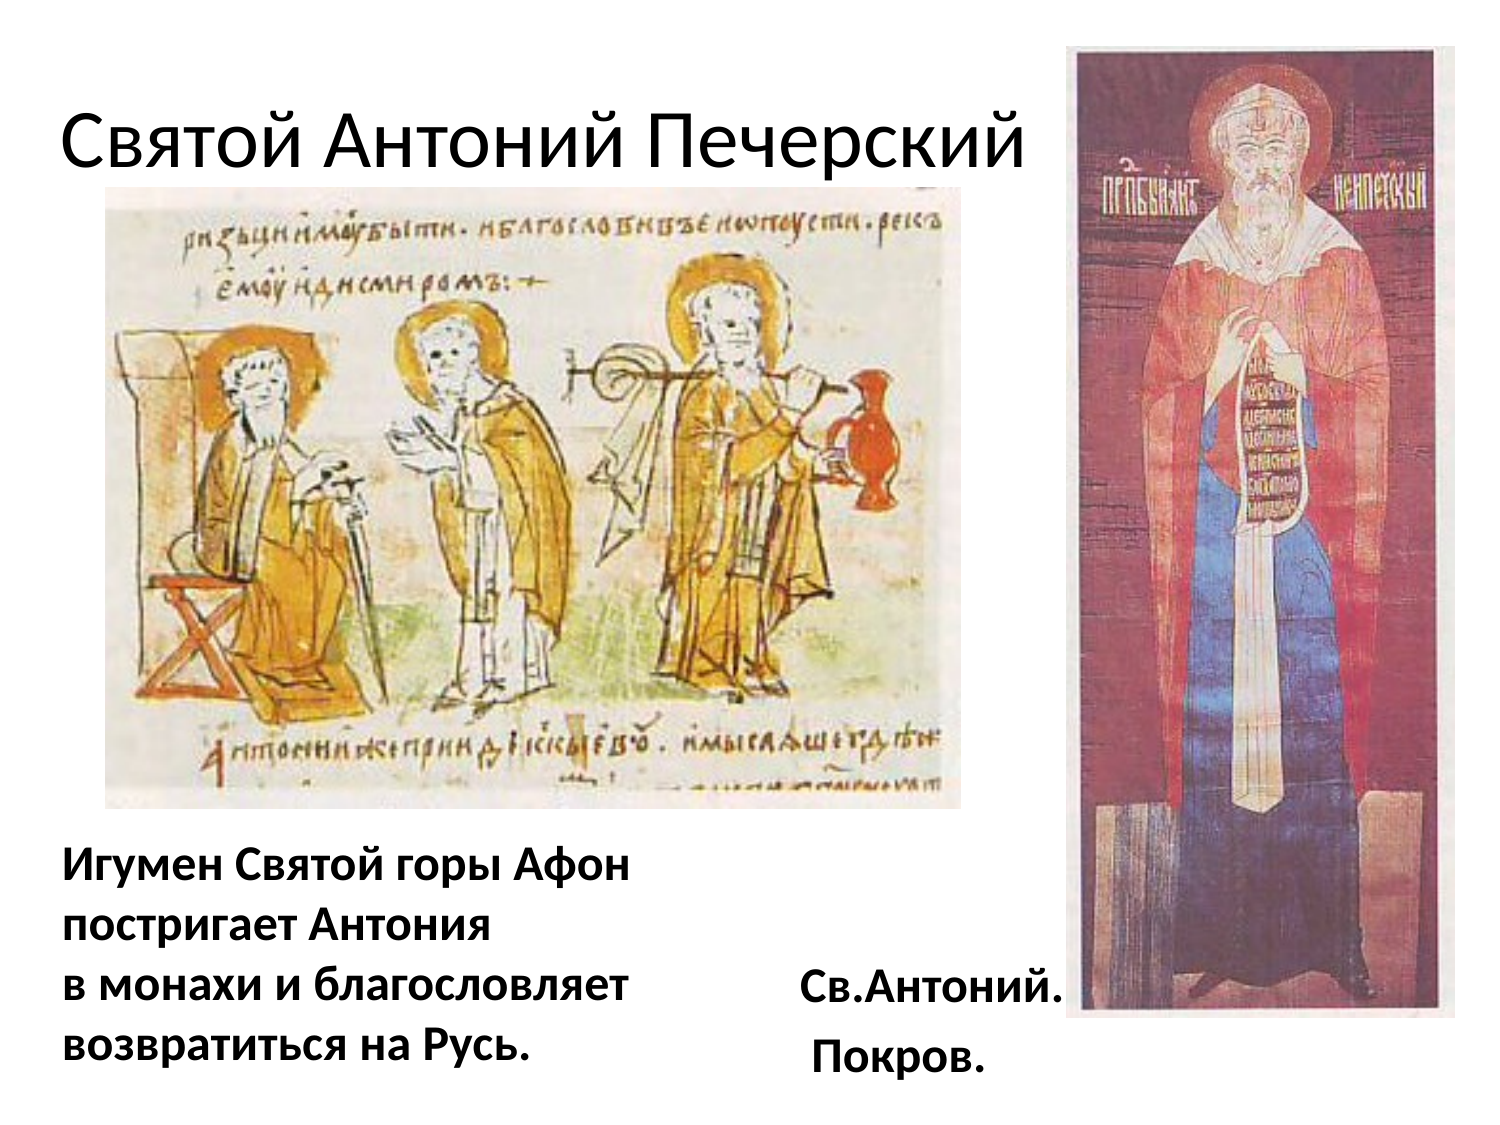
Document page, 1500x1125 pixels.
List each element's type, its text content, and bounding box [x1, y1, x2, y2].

list Игумен Святой горы Афон постригает Антония в монахи и благословляет возвратиться на Русь. [46, 820, 710, 1079]
title Святой Антоний Печерский [35, 35, 1055, 233]
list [105, 187, 962, 809]
list Св.Антоний. Покров. [785, 902, 1449, 1090]
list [1066, 46, 1455, 1018]
